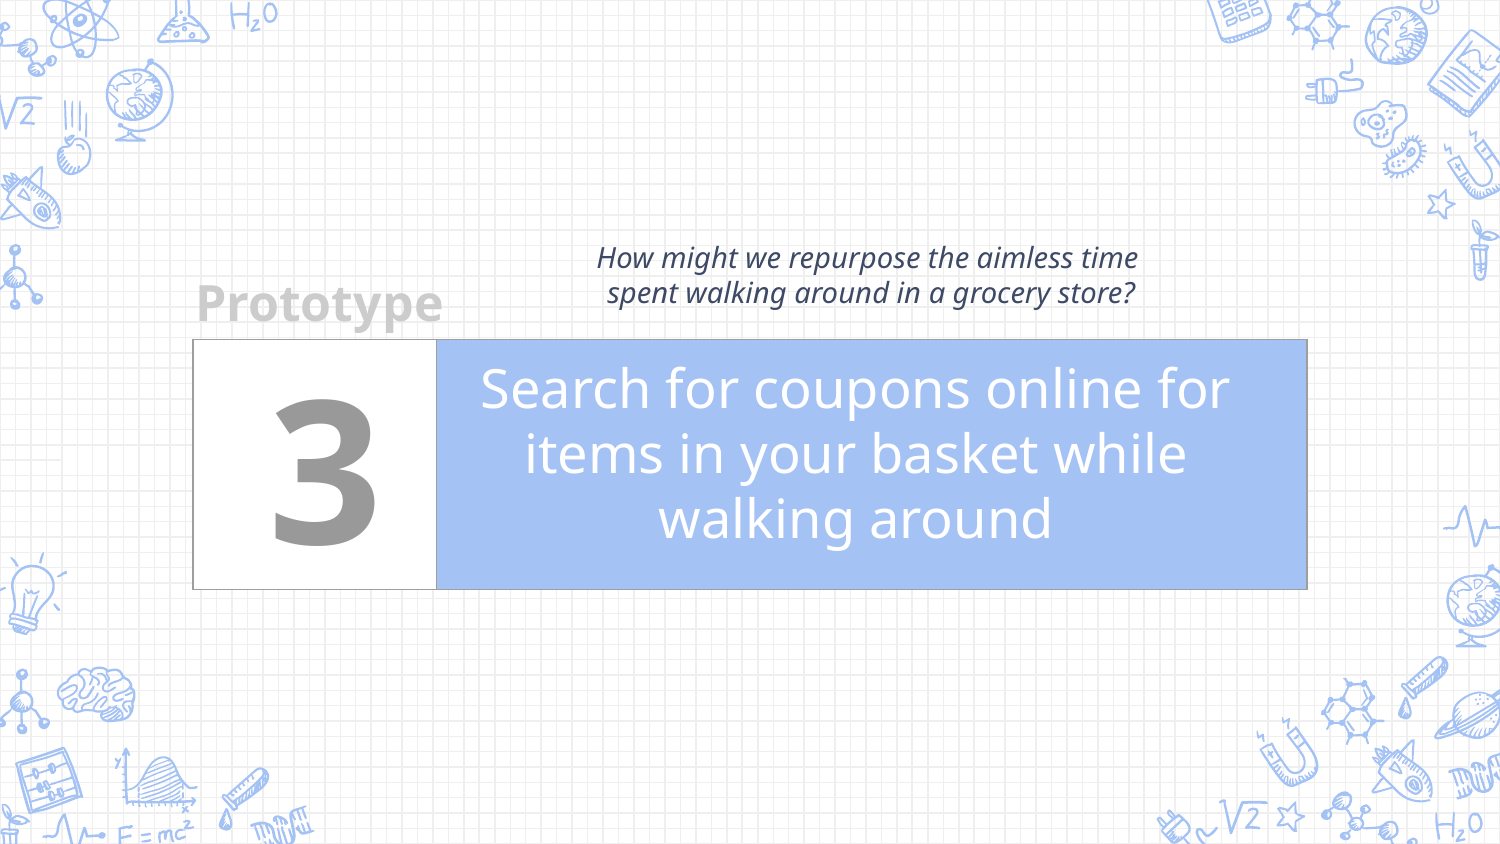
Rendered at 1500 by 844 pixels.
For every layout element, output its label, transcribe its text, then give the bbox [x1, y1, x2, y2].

text_box Prototype [176, 194, 463, 409]
table_header [194, 409, 436, 589]
subtitle Search for coupons online for items in your basket while walking around [450, 340, 1263, 470]
table_header [437, 340, 1306, 589]
text_box How might we repurpose the aimless time spent walking around in a grocery store? [463, 208, 1307, 340]
title 3 [253, 409, 386, 560]
